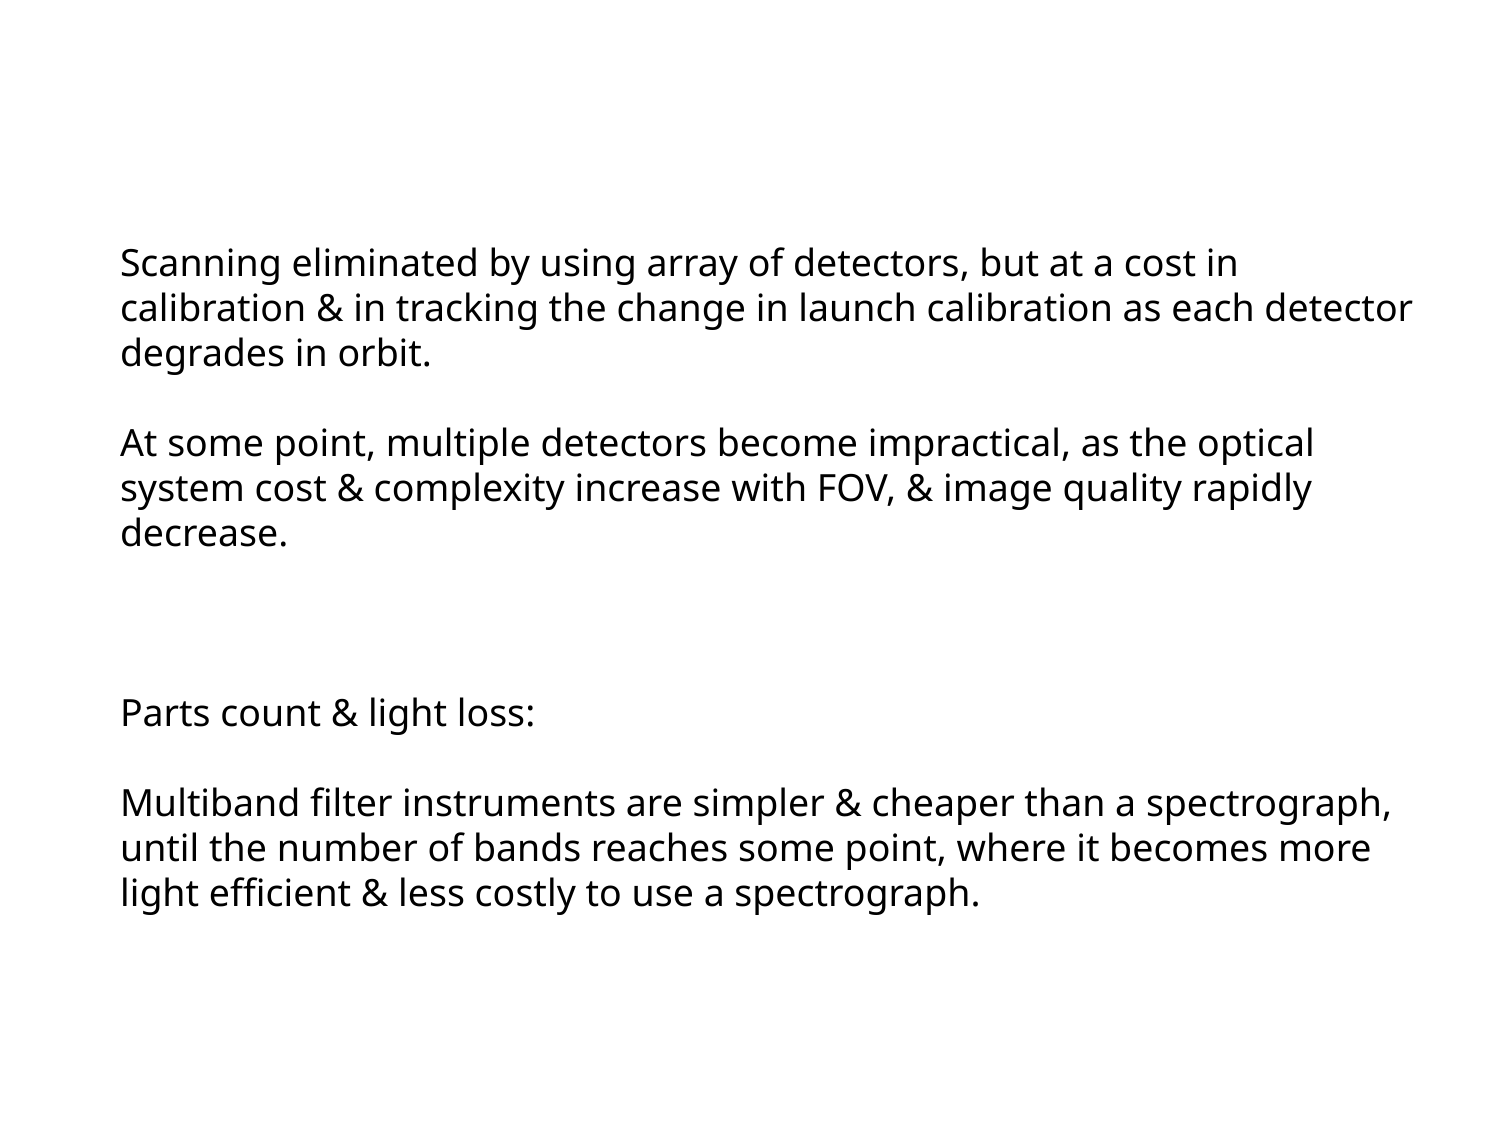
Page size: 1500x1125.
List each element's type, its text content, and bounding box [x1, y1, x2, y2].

text_box Scanning eliminated by using array of detectors, but at a cost in calibration & in tracking the change in launch calibration as each detector degrades in orbit. At some point, multiple detectors become impractical, as the optical system cost & complexity increase with FOV, & image quality rapidly decrease. Parts count & light loss: Multiband filter instruments are simpler & cheaper than a spectrograph, until the number of bands reaches some point, where it becomes more light efficient & less costly to use a spectrograph. [105, 232, 1431, 922]
